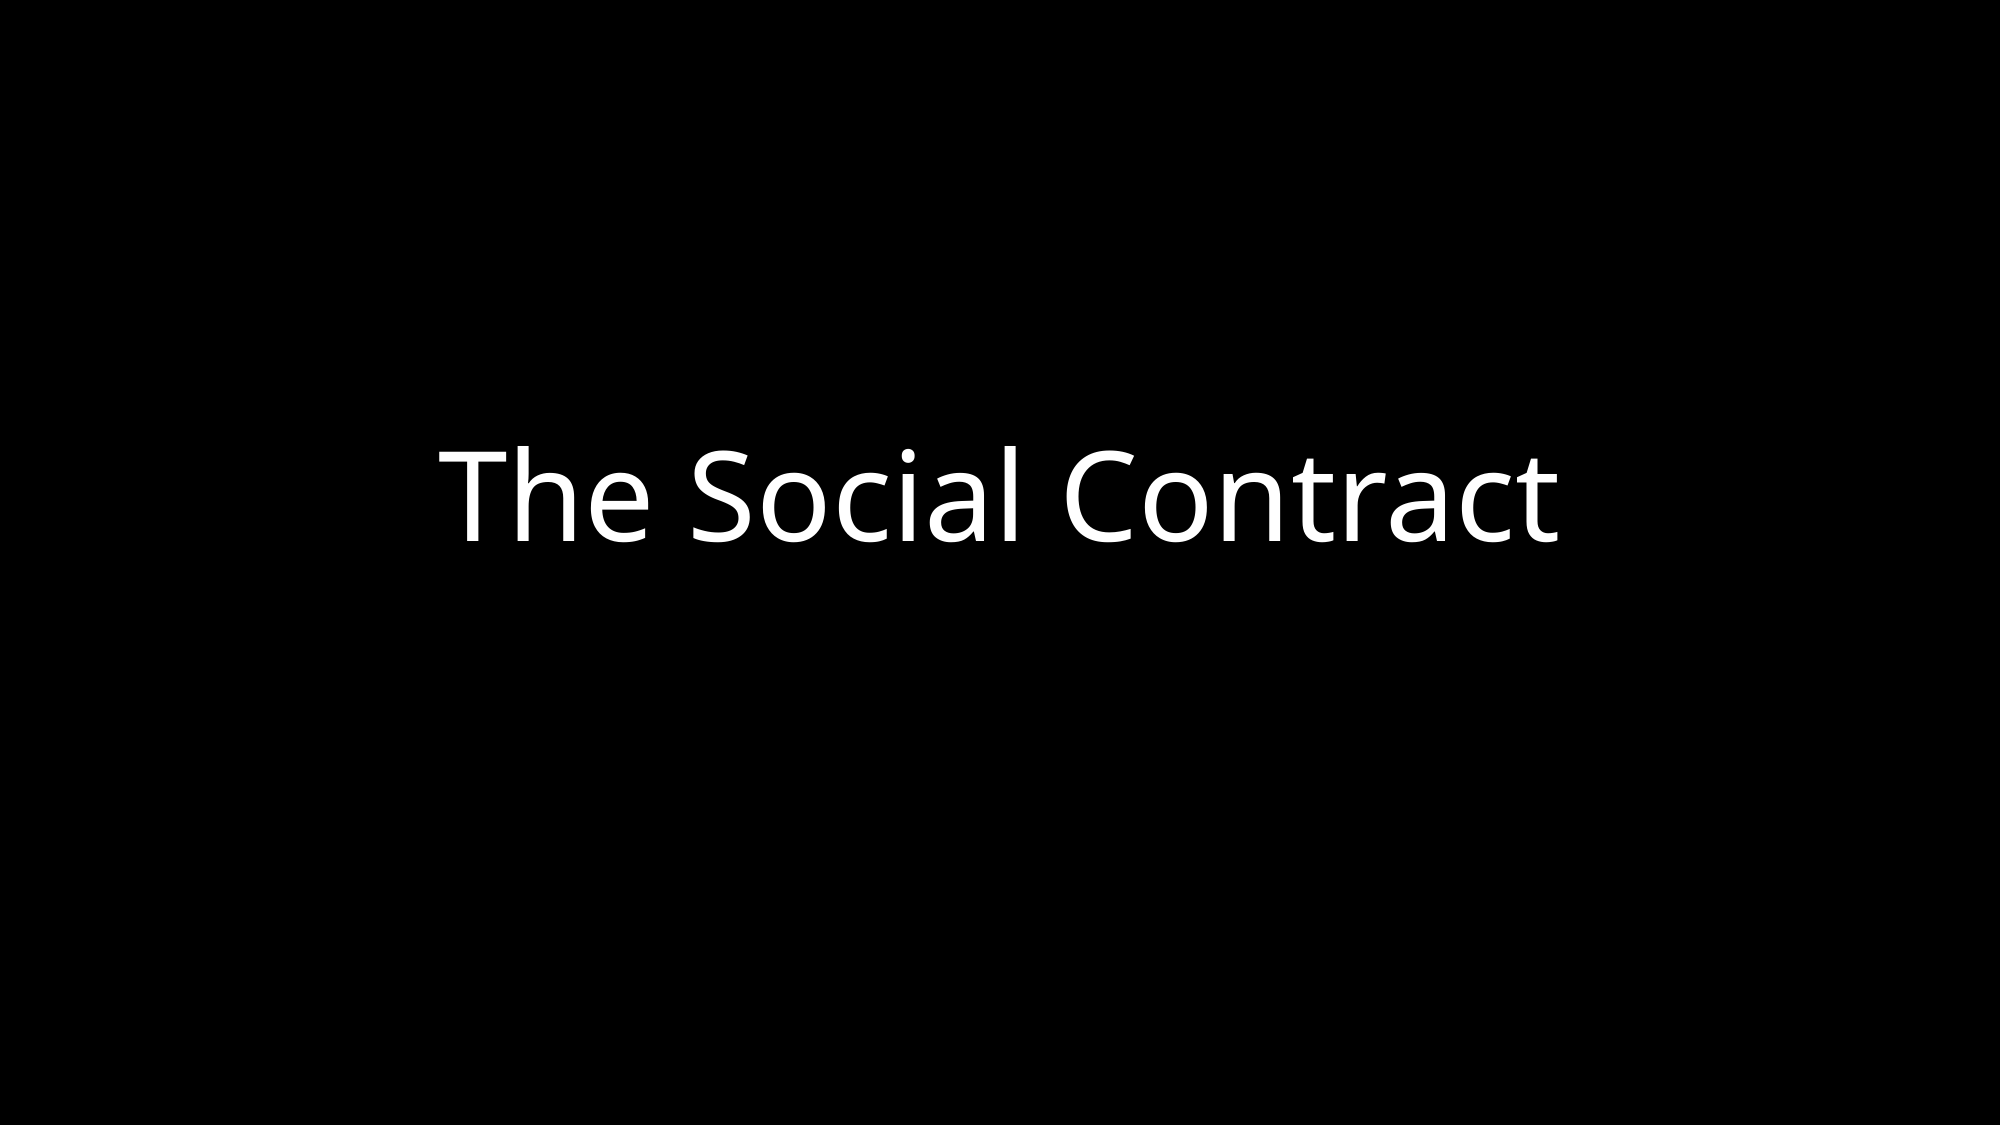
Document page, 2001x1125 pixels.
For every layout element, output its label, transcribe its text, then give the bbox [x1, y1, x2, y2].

title The Social Contract [249, 184, 1750, 576]
